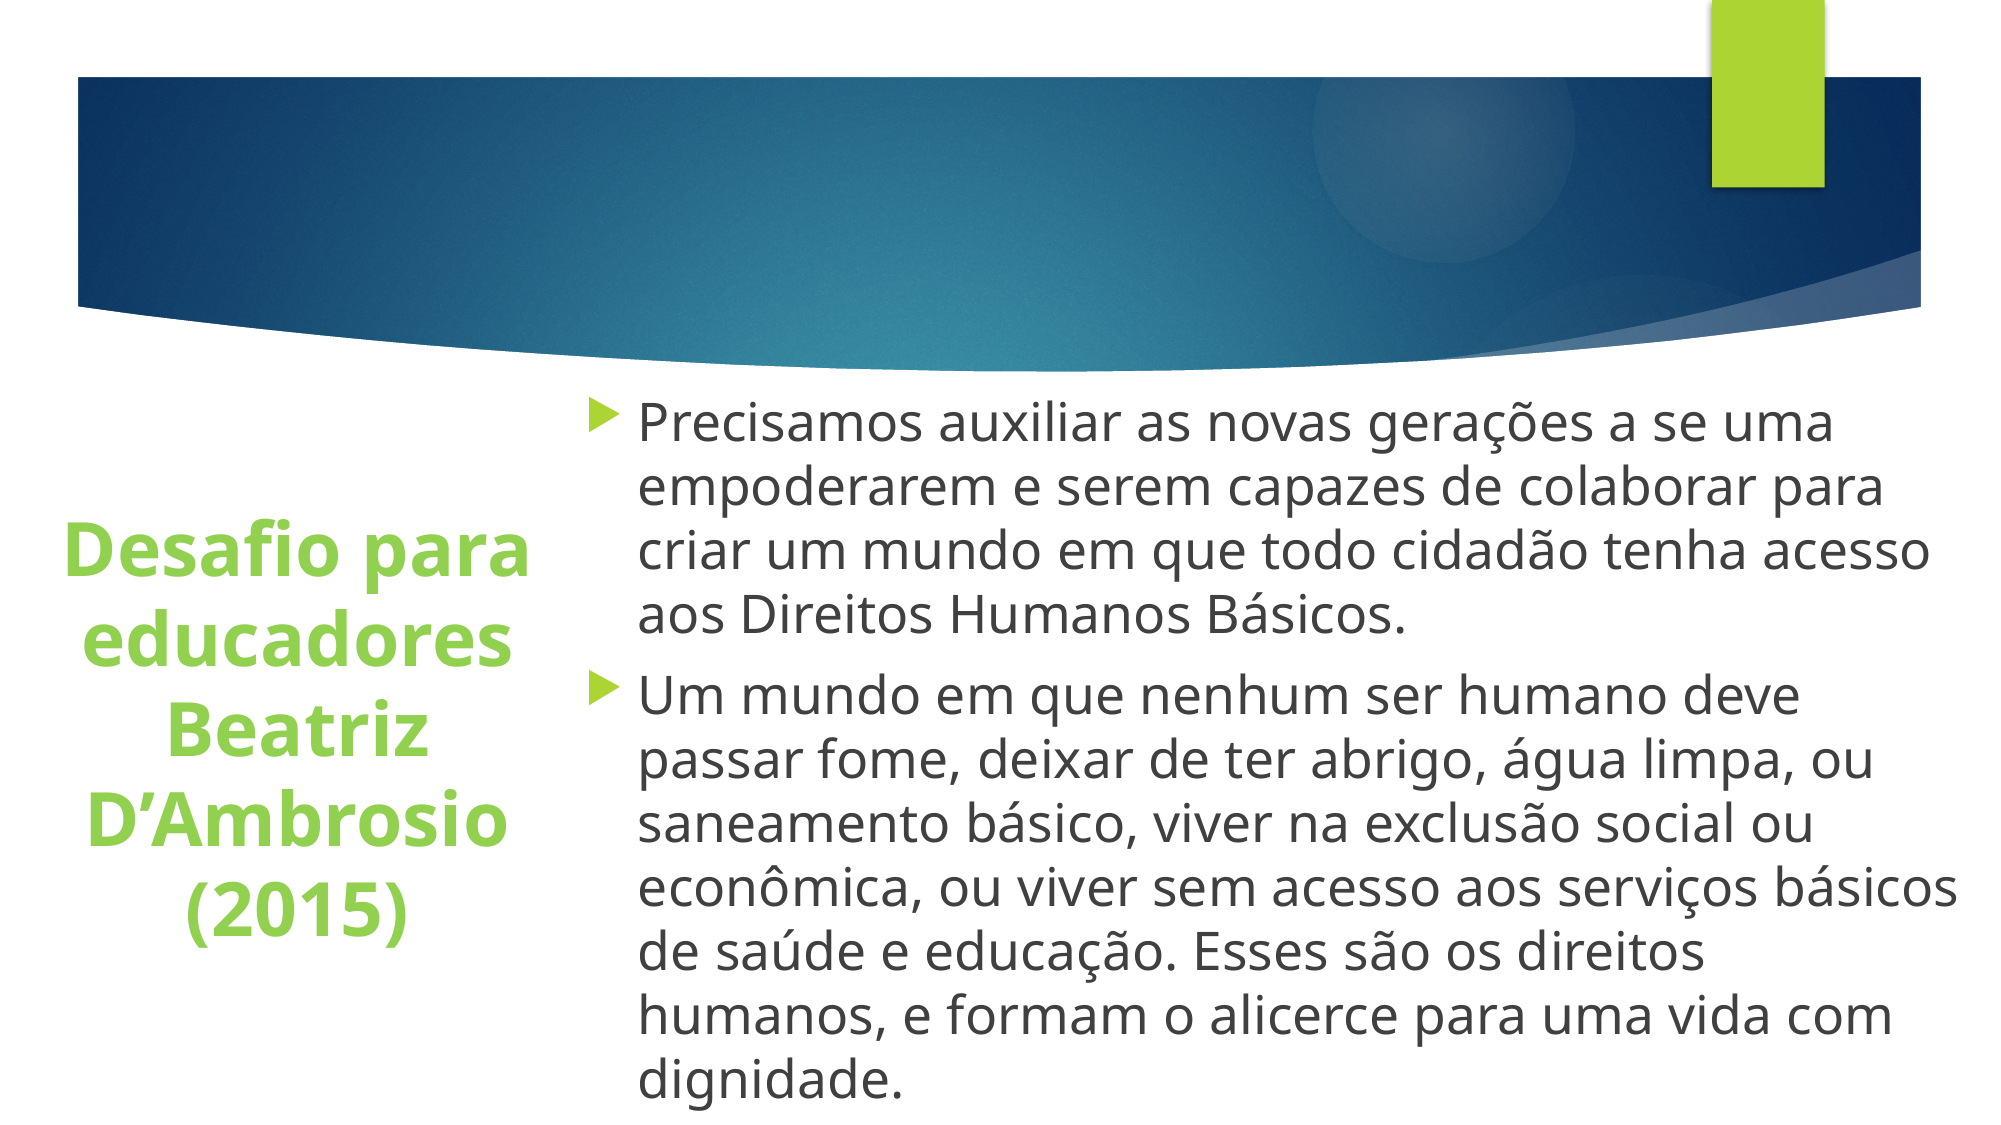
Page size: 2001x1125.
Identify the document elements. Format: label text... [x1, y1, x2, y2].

list Precisamos auxiliar as novas gerações a se uma empoderarem e serem capazes de colaborar para criar um mundo em que todo cidadão tenha acesso aos Direitos Humanos Básicos. Um mundo em que nenhum ser humano deve passar fome, deixar de ter abrigo, água limpa, ou saneamento básico, viver na exclusão social ou econômica, ou viver sem acesso aos serviços básicos de saúde e educação. Esses são os direitos humanos, e formam o alicerce para uma vida com dignidade. [570, 380, 1979, 1125]
title Desafio para educadores Beatriz D’Ambrosio (2015) [24, 455, 570, 998]
